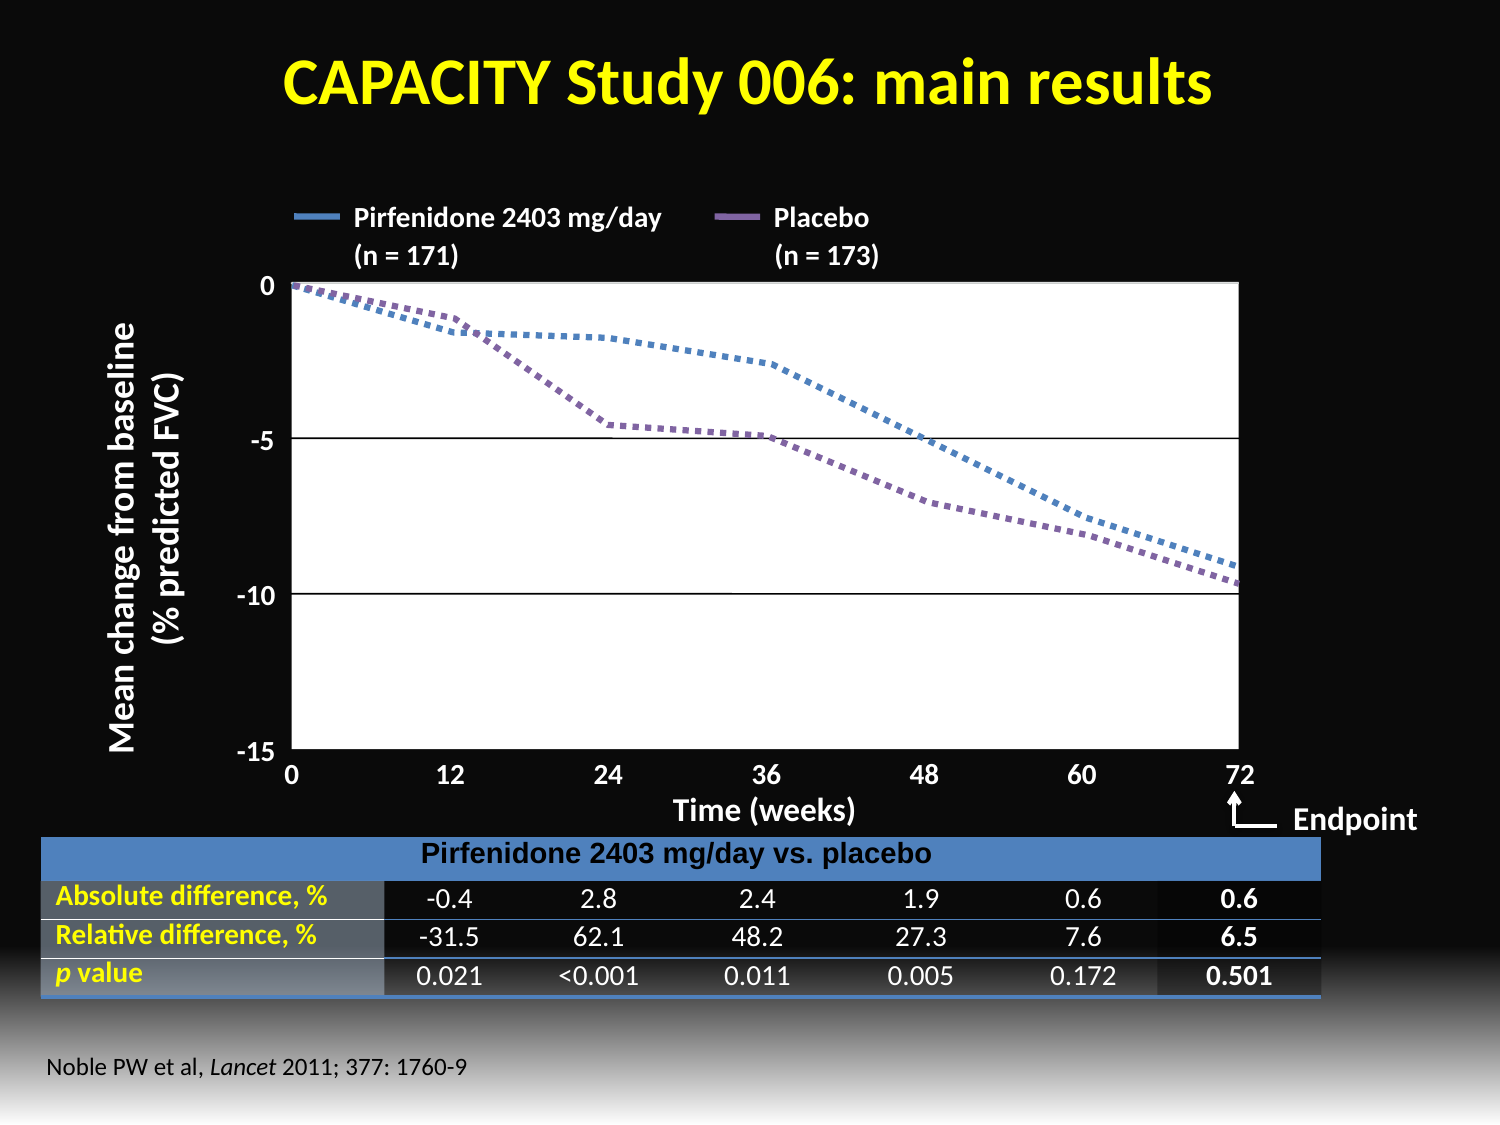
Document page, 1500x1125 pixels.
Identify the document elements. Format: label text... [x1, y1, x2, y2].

table_cell 0.172 [1010, 959, 1157, 995]
text_box Pirfenidone 2403 mg/day [354, 198, 663, 234]
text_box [295, 282, 1240, 750]
table_header Pirfenidone 2403 mg/day vs. placebo [41, 837, 1321, 881]
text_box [221, 258, 291, 775]
table_cell p value [41, 959, 384, 995]
table_cell 0.021 [384, 959, 515, 995]
table_cell 0.005 [832, 959, 1010, 995]
table_cell 0.6 [1157, 881, 1321, 919]
text_box (n = 171) [353, 236, 467, 272]
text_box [1234, 789, 1435, 846]
table_cell 6.5 [1157, 920, 1321, 957]
table_cell -31.5 [384, 920, 515, 957]
text_box CAPACITY Study 006: main results [109, 30, 1419, 138]
table_cell 2.4 [683, 881, 832, 919]
table_cell -0.4 [384, 881, 515, 919]
table_cell 0.6 [1010, 881, 1157, 919]
text_box Placebo [773, 198, 877, 234]
text_box Time (weeks) [657, 808, 872, 836]
text_box (n = 173) [774, 236, 887, 272]
table_cell Absolute difference, % [41, 881, 384, 919]
table_cell 2.8 [515, 881, 683, 919]
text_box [268, 747, 1271, 799]
table_cell 7.6 [1010, 920, 1157, 957]
text_box Mean change from baseline (% predicted FVC) [96, 261, 187, 757]
table_cell 0.011 [683, 959, 832, 995]
table_cell 48.2 [683, 920, 832, 957]
table_cell 27.3 [832, 920, 1010, 957]
table_cell <0.001 [515, 959, 683, 995]
table_cell Relative difference, % [41, 920, 384, 958]
text_box Noble PW et al, Lancet 2011; 377: 1760-9 [31, 1043, 489, 1089]
table_cell 1.9 [832, 881, 1010, 919]
table_cell 0.501 [1157, 959, 1321, 995]
table_cell 62.1 [515, 920, 683, 957]
